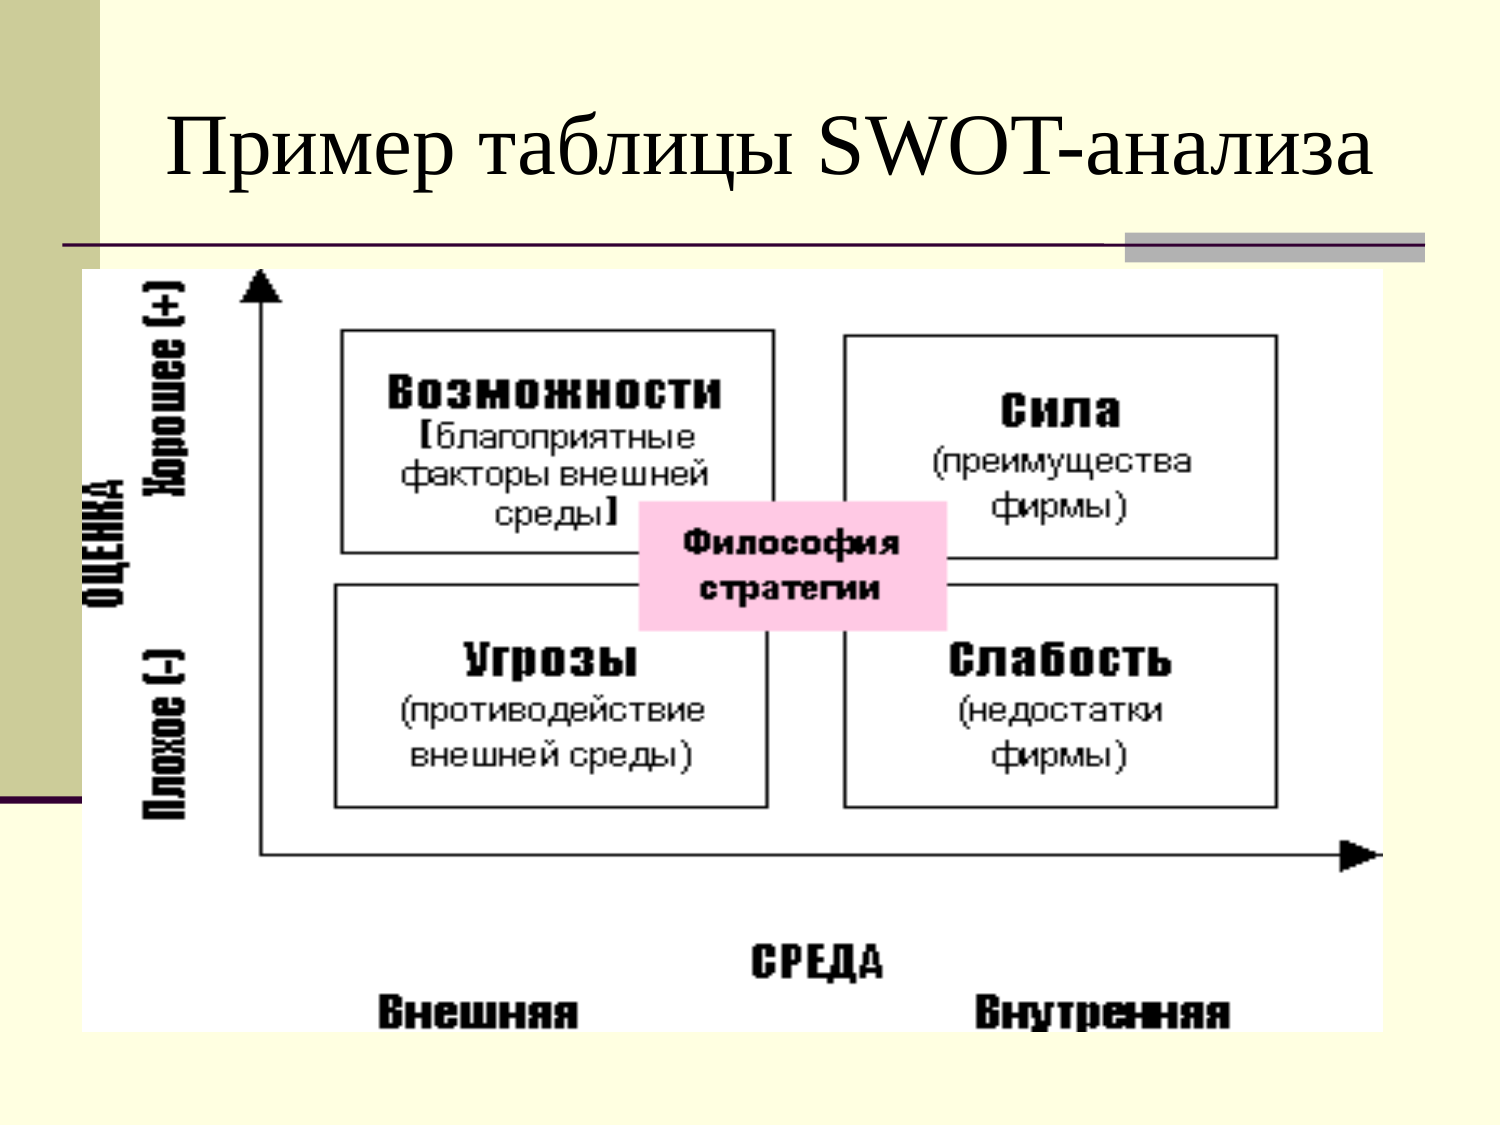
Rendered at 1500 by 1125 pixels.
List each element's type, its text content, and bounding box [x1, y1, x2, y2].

title Пример таблицы SWOT-анализа [150, 45, 1425, 234]
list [81, 269, 1384, 1032]
